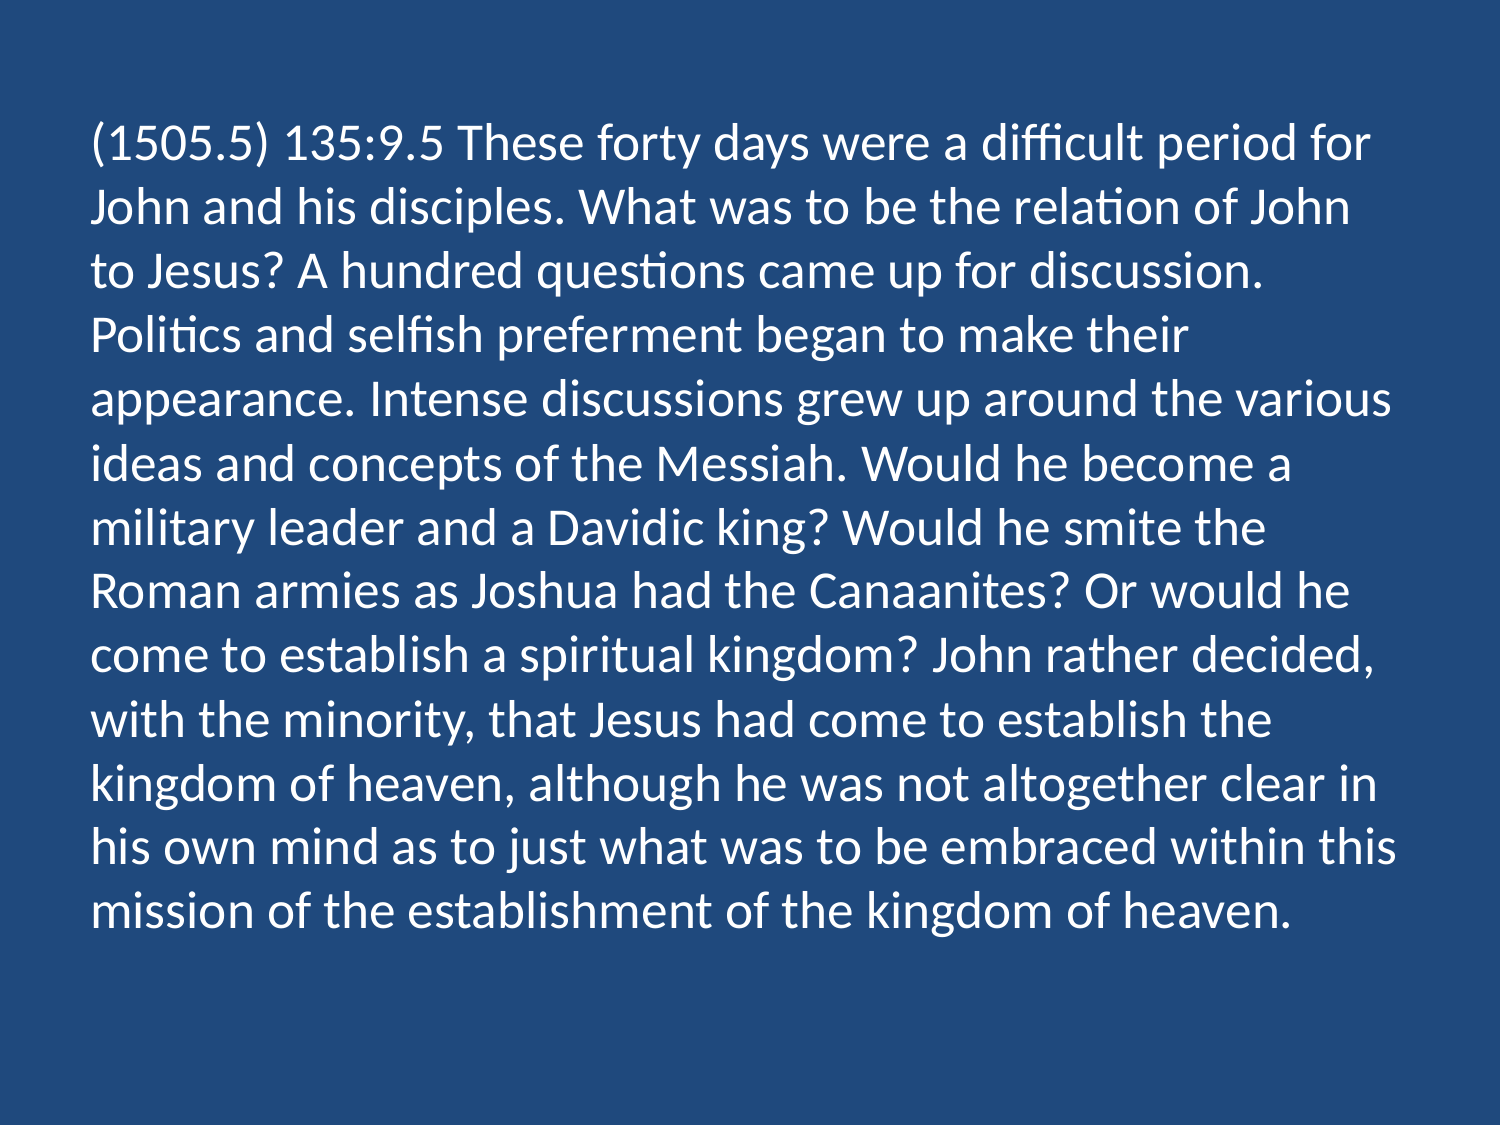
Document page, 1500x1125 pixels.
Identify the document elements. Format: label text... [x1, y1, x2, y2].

list (1505.5) 135:9.5 These forty days were a difficult period for John and his disciples. What was to be the relation of John to Jesus? A hundred questions came up for discussion. Politics and selfish preferment began to make their appearance. Intense discussions grew up around the various ideas and concepts of the Messiah. Would he become a military leader and a Davidic king? Would he smite the Roman armies as Joshua had the Canaanites? Or would he come to establish a spiritual kingdom? John rather decided, with the minority, that Jesus had come to establish the kingdom of heaven, although he was not altogether clear in his own mind as to just what was to be embraced within this mission of the establishment of the kingdom of heaven. [75, 99, 1425, 1005]
